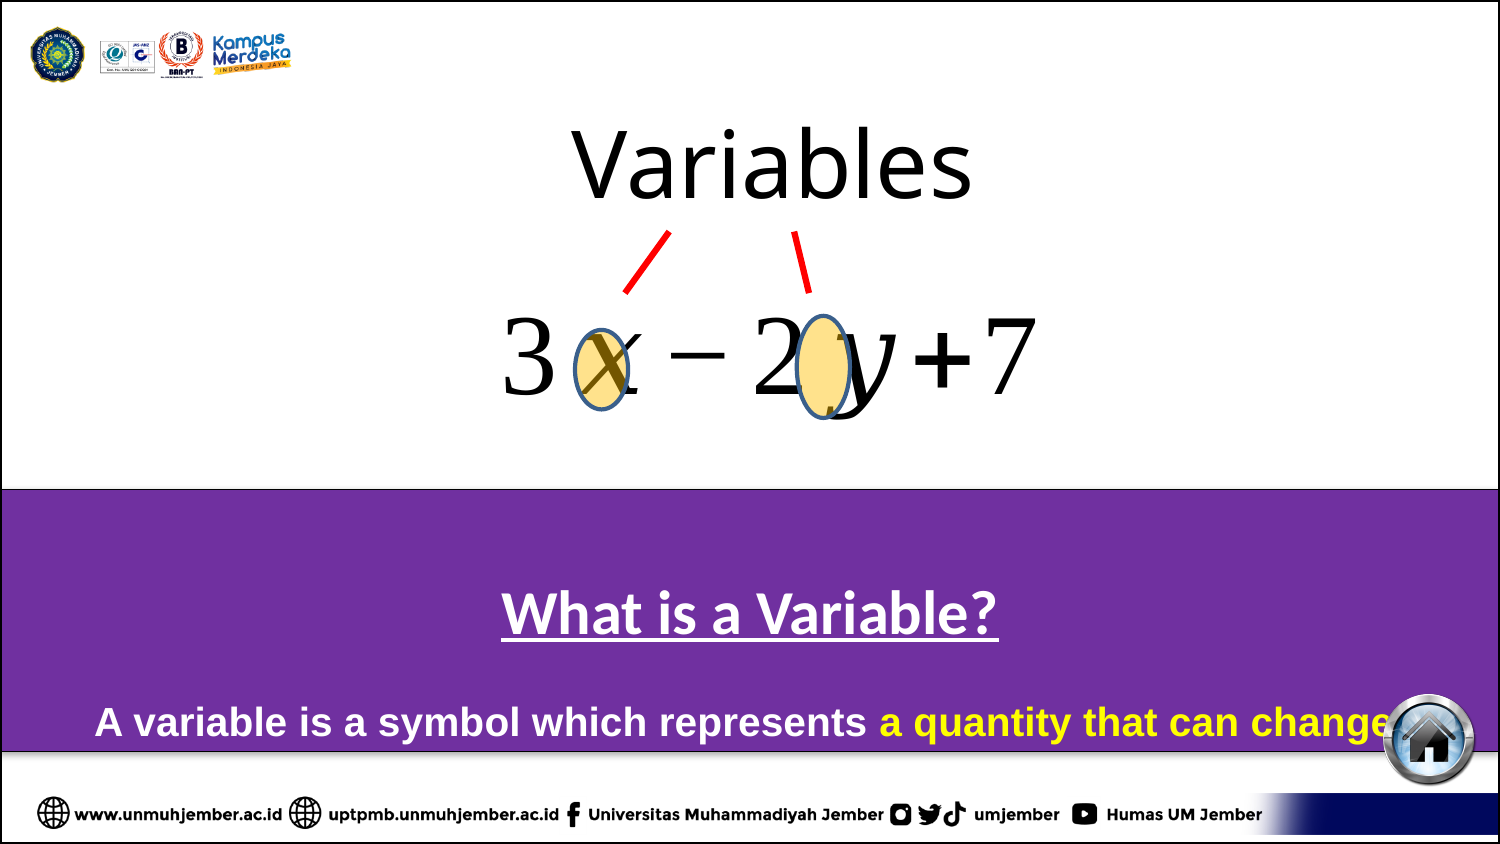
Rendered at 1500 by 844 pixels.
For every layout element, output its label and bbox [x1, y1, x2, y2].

picture [1378, 688, 1480, 790]
text_box [0, 0, 1500, 844]
text_box [499, 96, 1234, 423]
